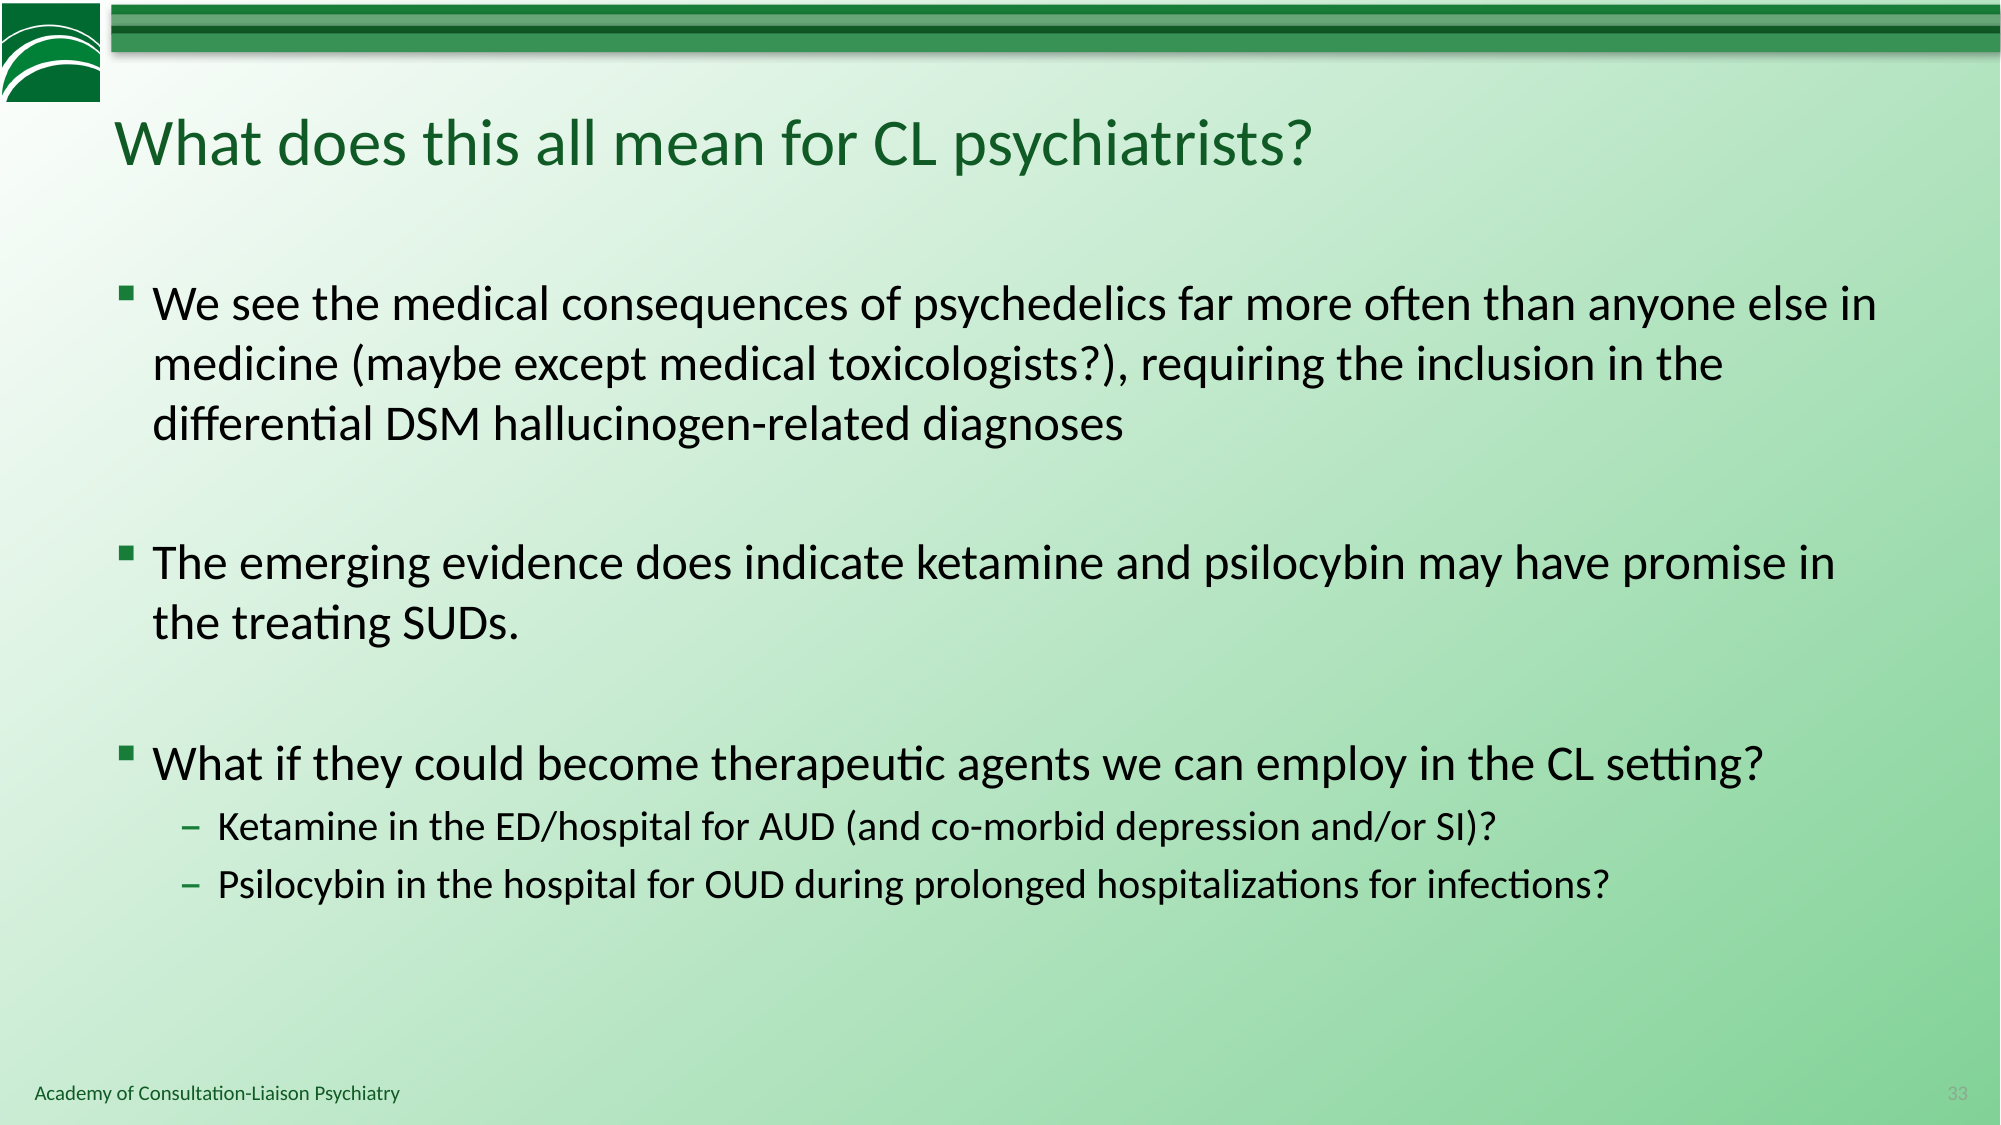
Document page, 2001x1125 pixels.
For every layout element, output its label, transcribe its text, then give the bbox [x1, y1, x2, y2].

picture [2, 3, 100, 102]
slide_number 33 [1903, 1062, 1984, 1122]
list We see the medical consequences of psychedelics far more often than anyone else in medicine (maybe except medical toxicologists?), requiring the inclusion in the differential DSM hallucinogen-related diagnoses The emerging evidence does indicate ketamine and psilocybin may have promise in the treating SUDs. What if they could become therapeutic agents we can employ in the CL setting? Ketamine in the ED/hospital for AUD (and co-morbid depression and/or SI)? Psilocybin in the hospital for OUD during prolonged hospitalizations for infections? [99, 262, 1900, 1063]
title What does this all mean for CL psychiatrists? [99, 45, 1900, 233]
